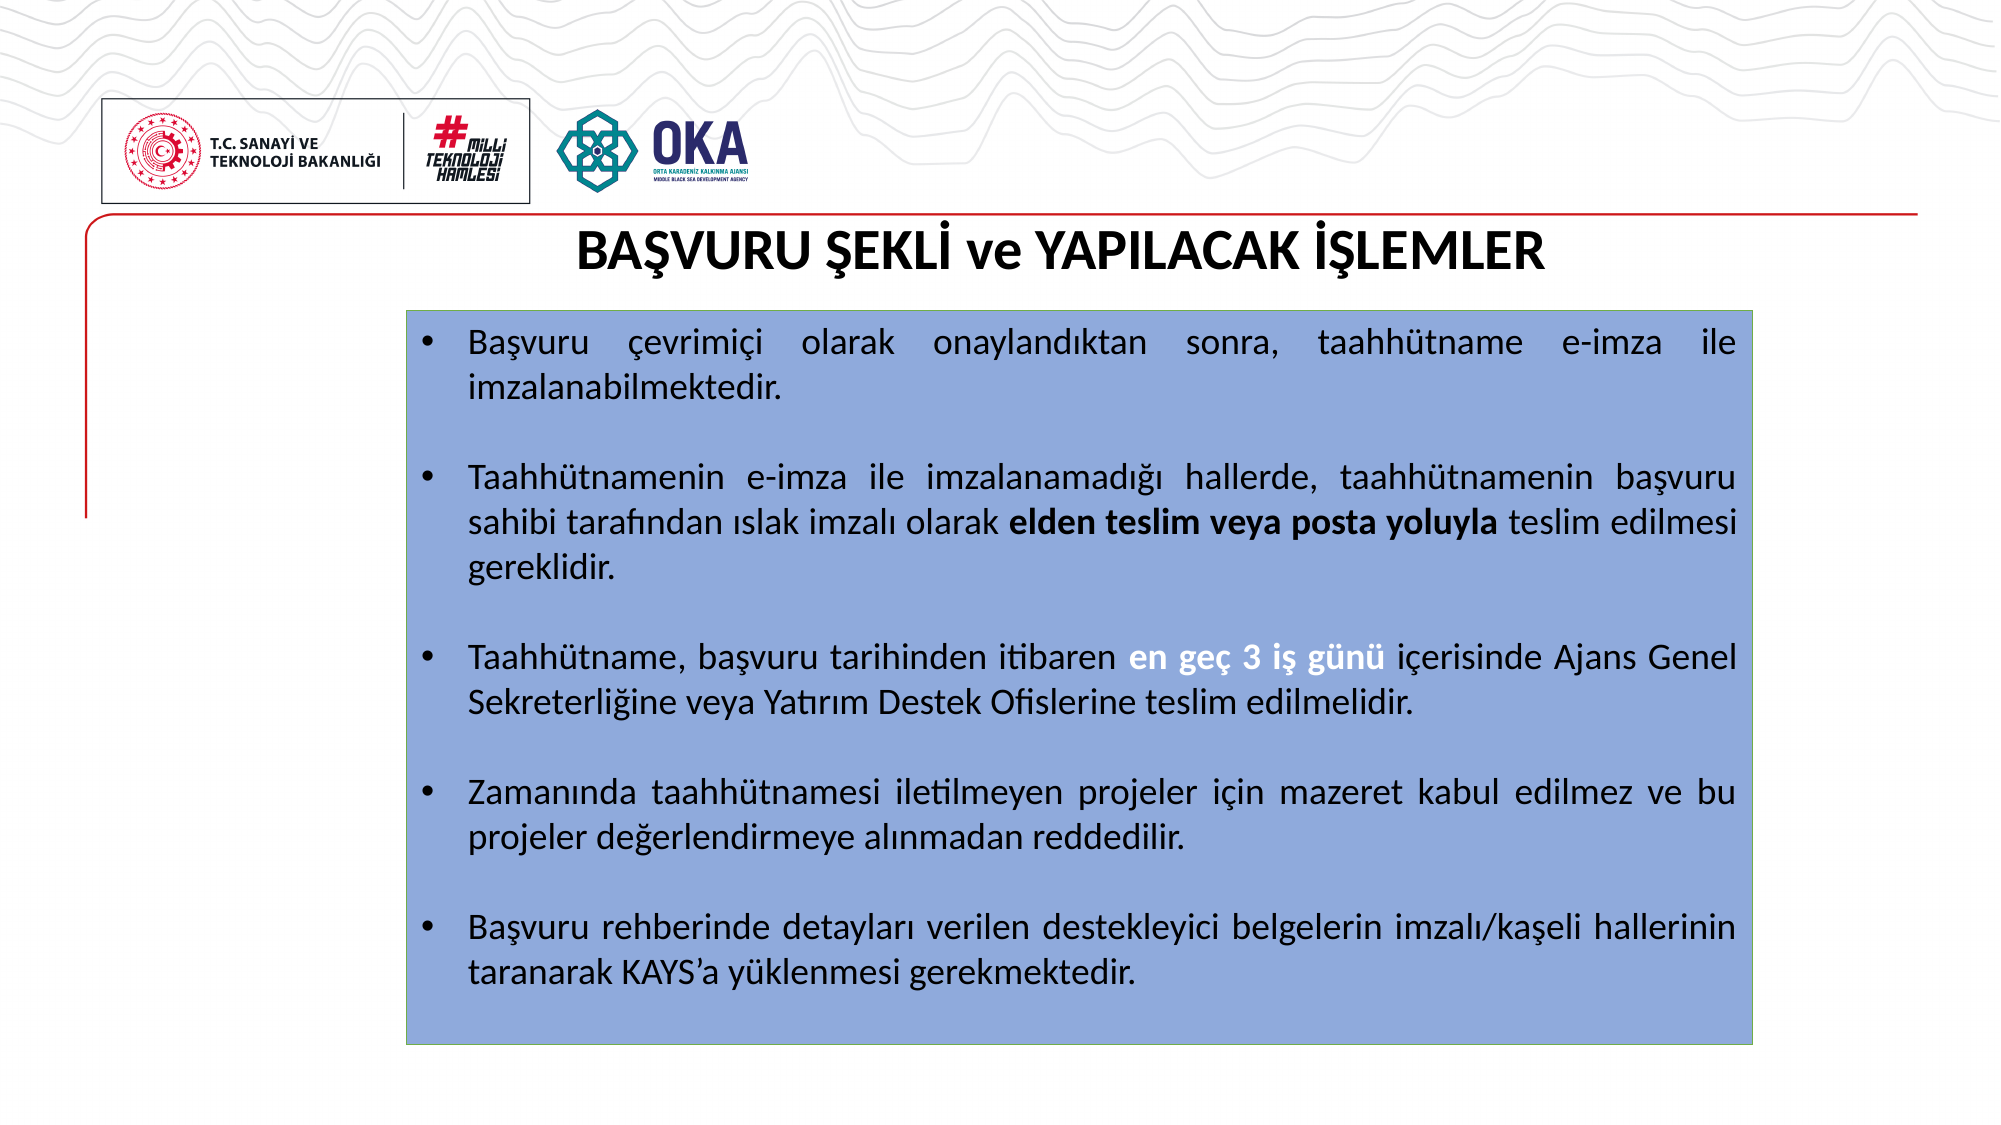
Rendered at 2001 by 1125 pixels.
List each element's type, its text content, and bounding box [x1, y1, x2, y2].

text_box Başvuru çevrimiçi olarak onaylandıktan sonra, taahhütname e-imza ile imzalanabilmektedir. Taahhütnamenin e-imza ile imzalanamadığı hallerde, taahhütnamenin başvuru sahibi tarafından ıslak imzalı olarak elden teslim veya posta yoluyla teslim edilmesi gereklidir. Taahhütname, başvuru tarihinden itibaren en geç 3 iş günü içerisinde Ajans Genel Sekreterliğine veya Yatırım Destek Ofislerine teslim edilmelidir. Zamanında taahhütnamesi iletilmeyen projeler için mazeret kabul edilmez ve bu projeler değerlendirmeye alınmadan reddedilir. Başvuru rehberinde detayları verilen destekleyici belgelerin imzalı/kaşeli hallerinin taranarak KAYS’a yüklenmesi gerekmektedir. [406, 310, 1753, 1045]
picture [0, 0, 2001, 1125]
text_box [406, 229, 1757, 1050]
text_box BAŞVURU ŞEKLİ ve YAPILACAK İŞLEMLER [561, 204, 1601, 289]
